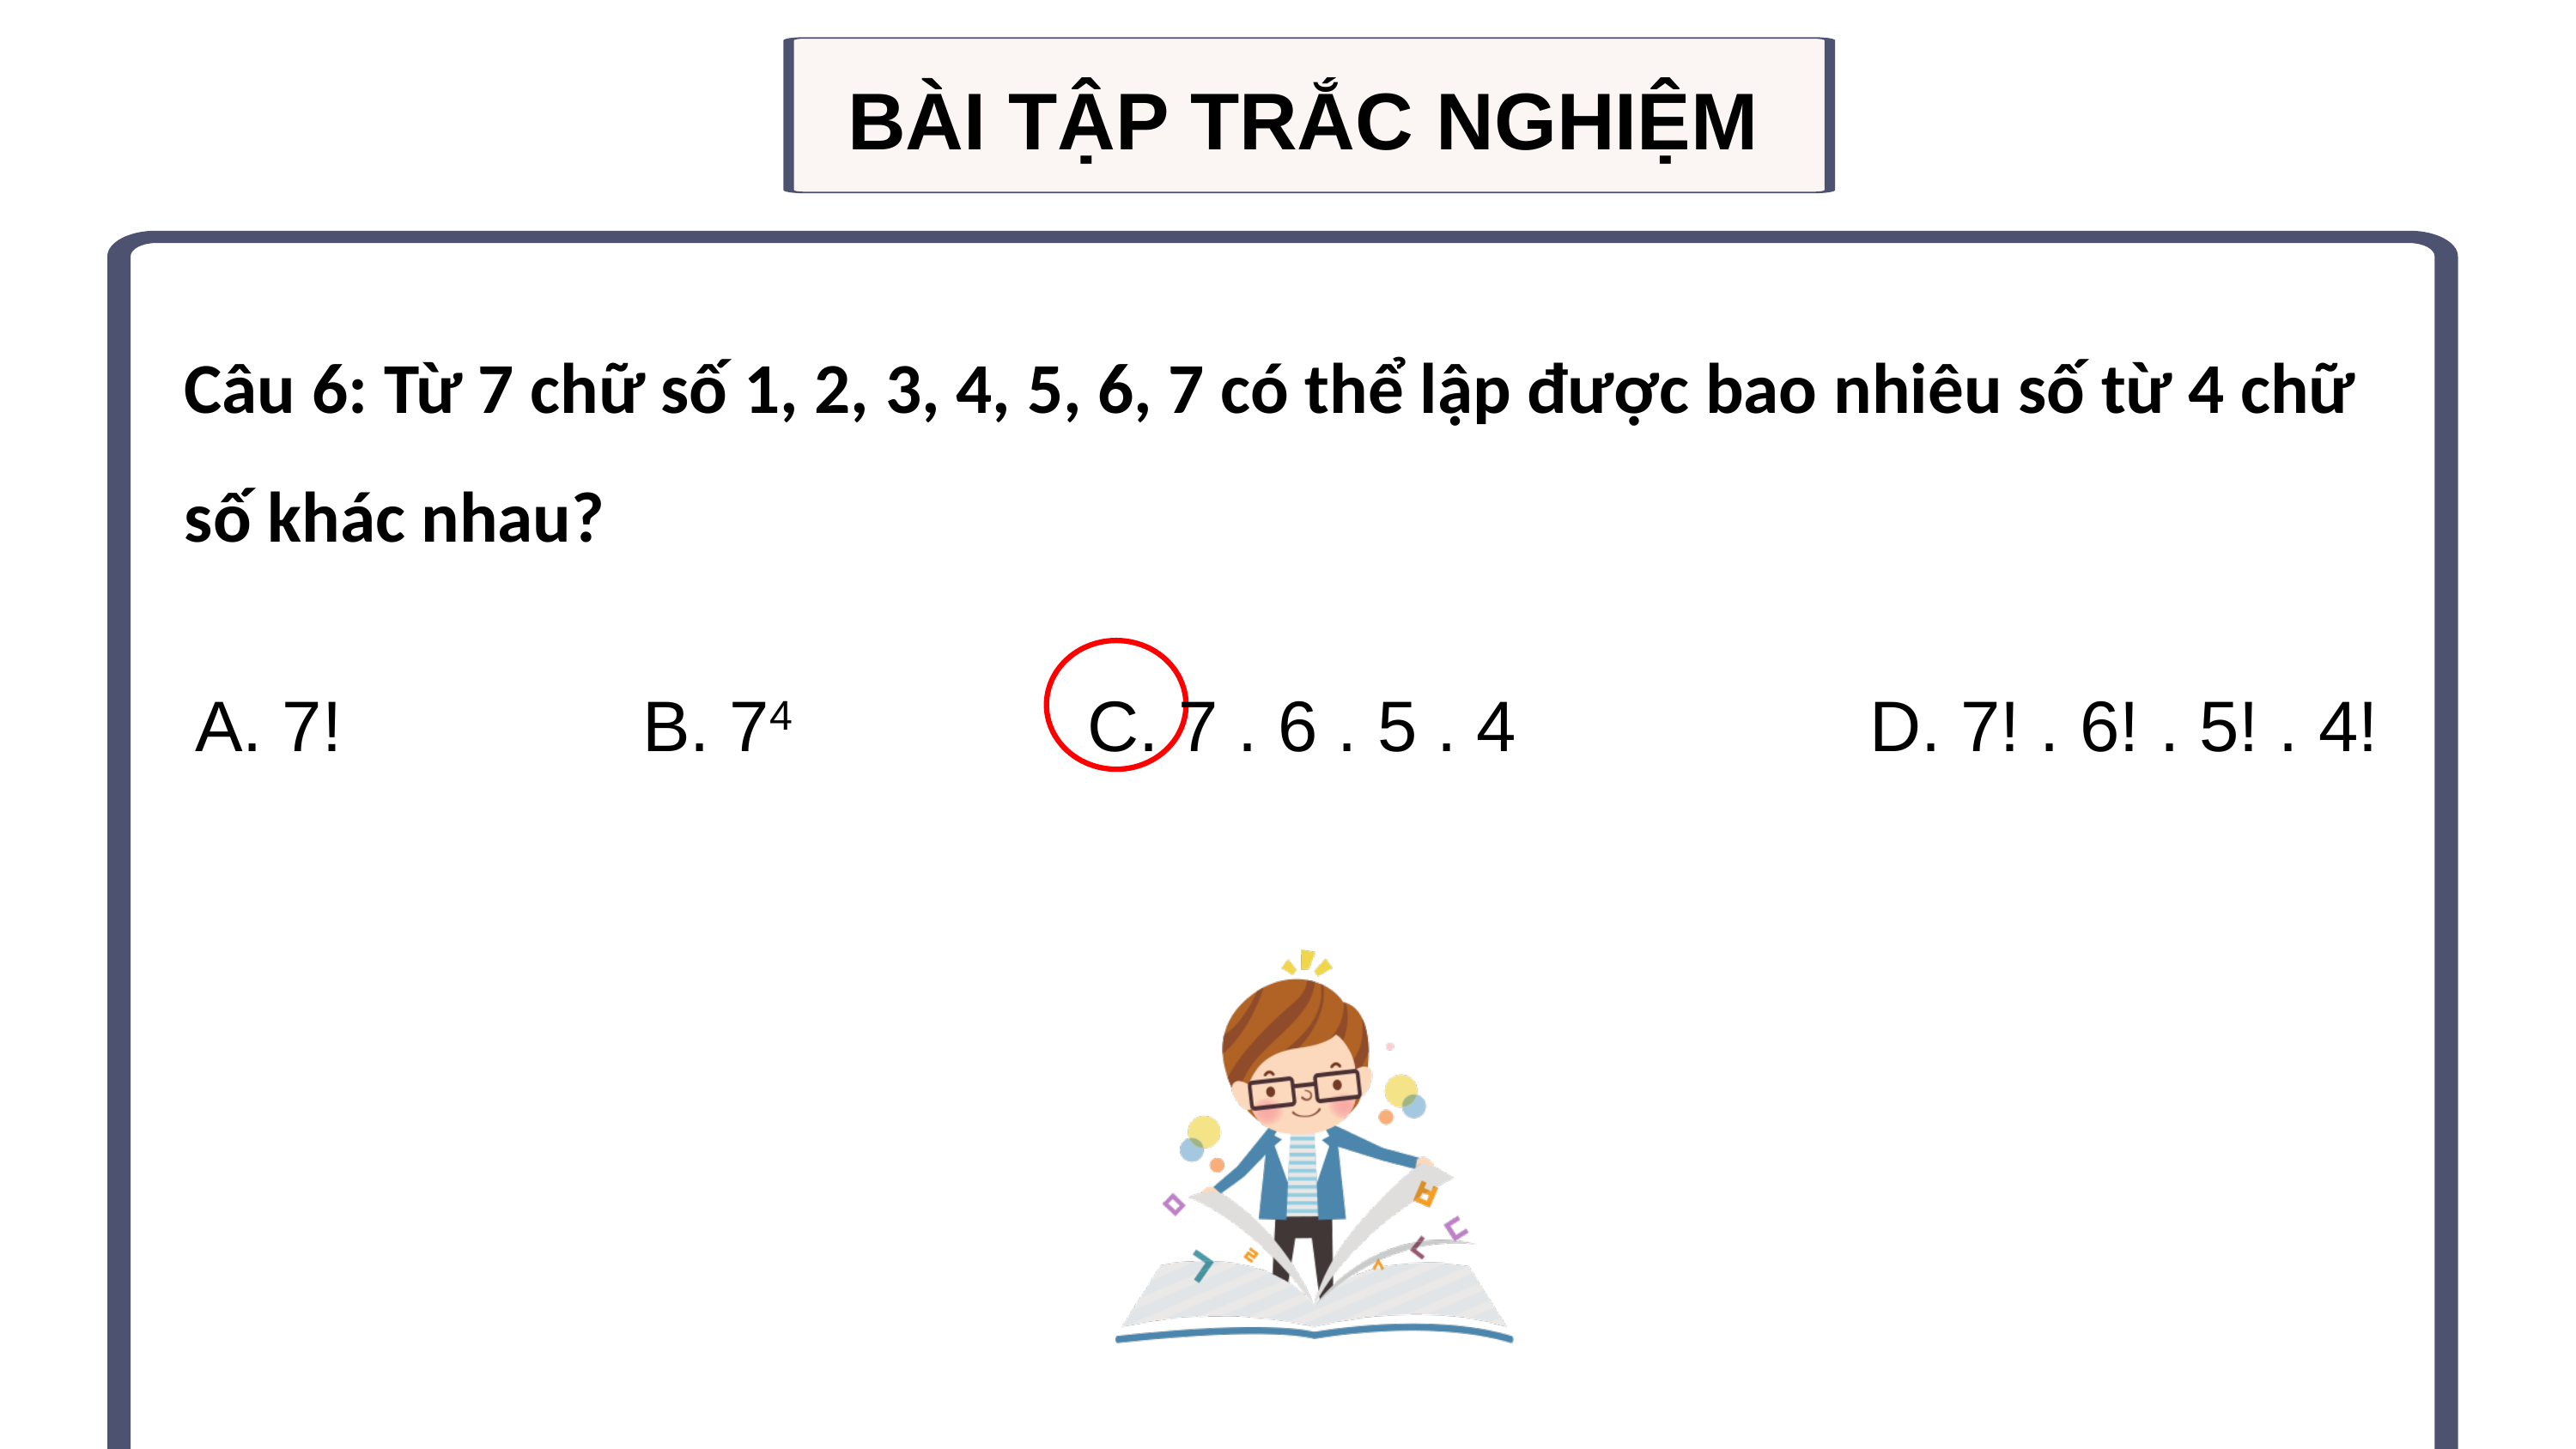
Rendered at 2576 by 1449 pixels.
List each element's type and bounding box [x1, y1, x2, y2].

picture [1115, 949, 1514, 1343]
text_box [783, 37, 1846, 194]
text_box [106, 230, 2458, 1449]
